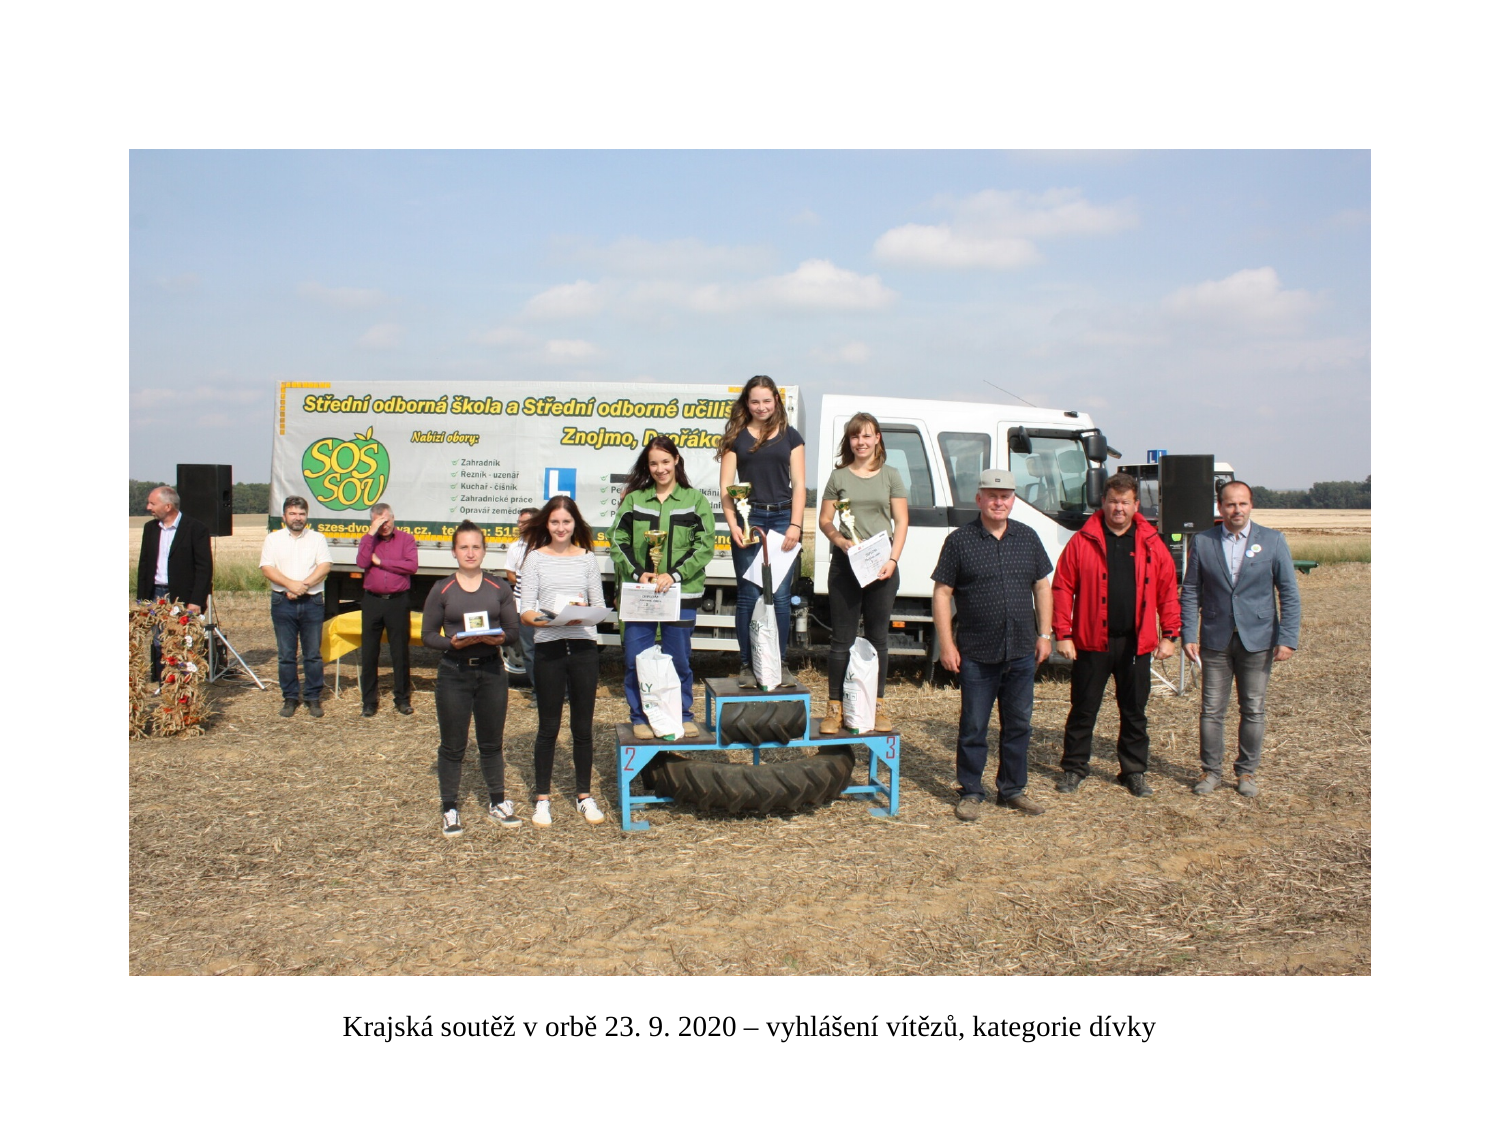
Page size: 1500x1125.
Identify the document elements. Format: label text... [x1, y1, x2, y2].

text_box Krajská soutěž v orbě 23. 9. 2020 – vyhlášení vítězů, kategorie dívky [129, 999, 1370, 1050]
picture [129, 148, 1371, 977]
